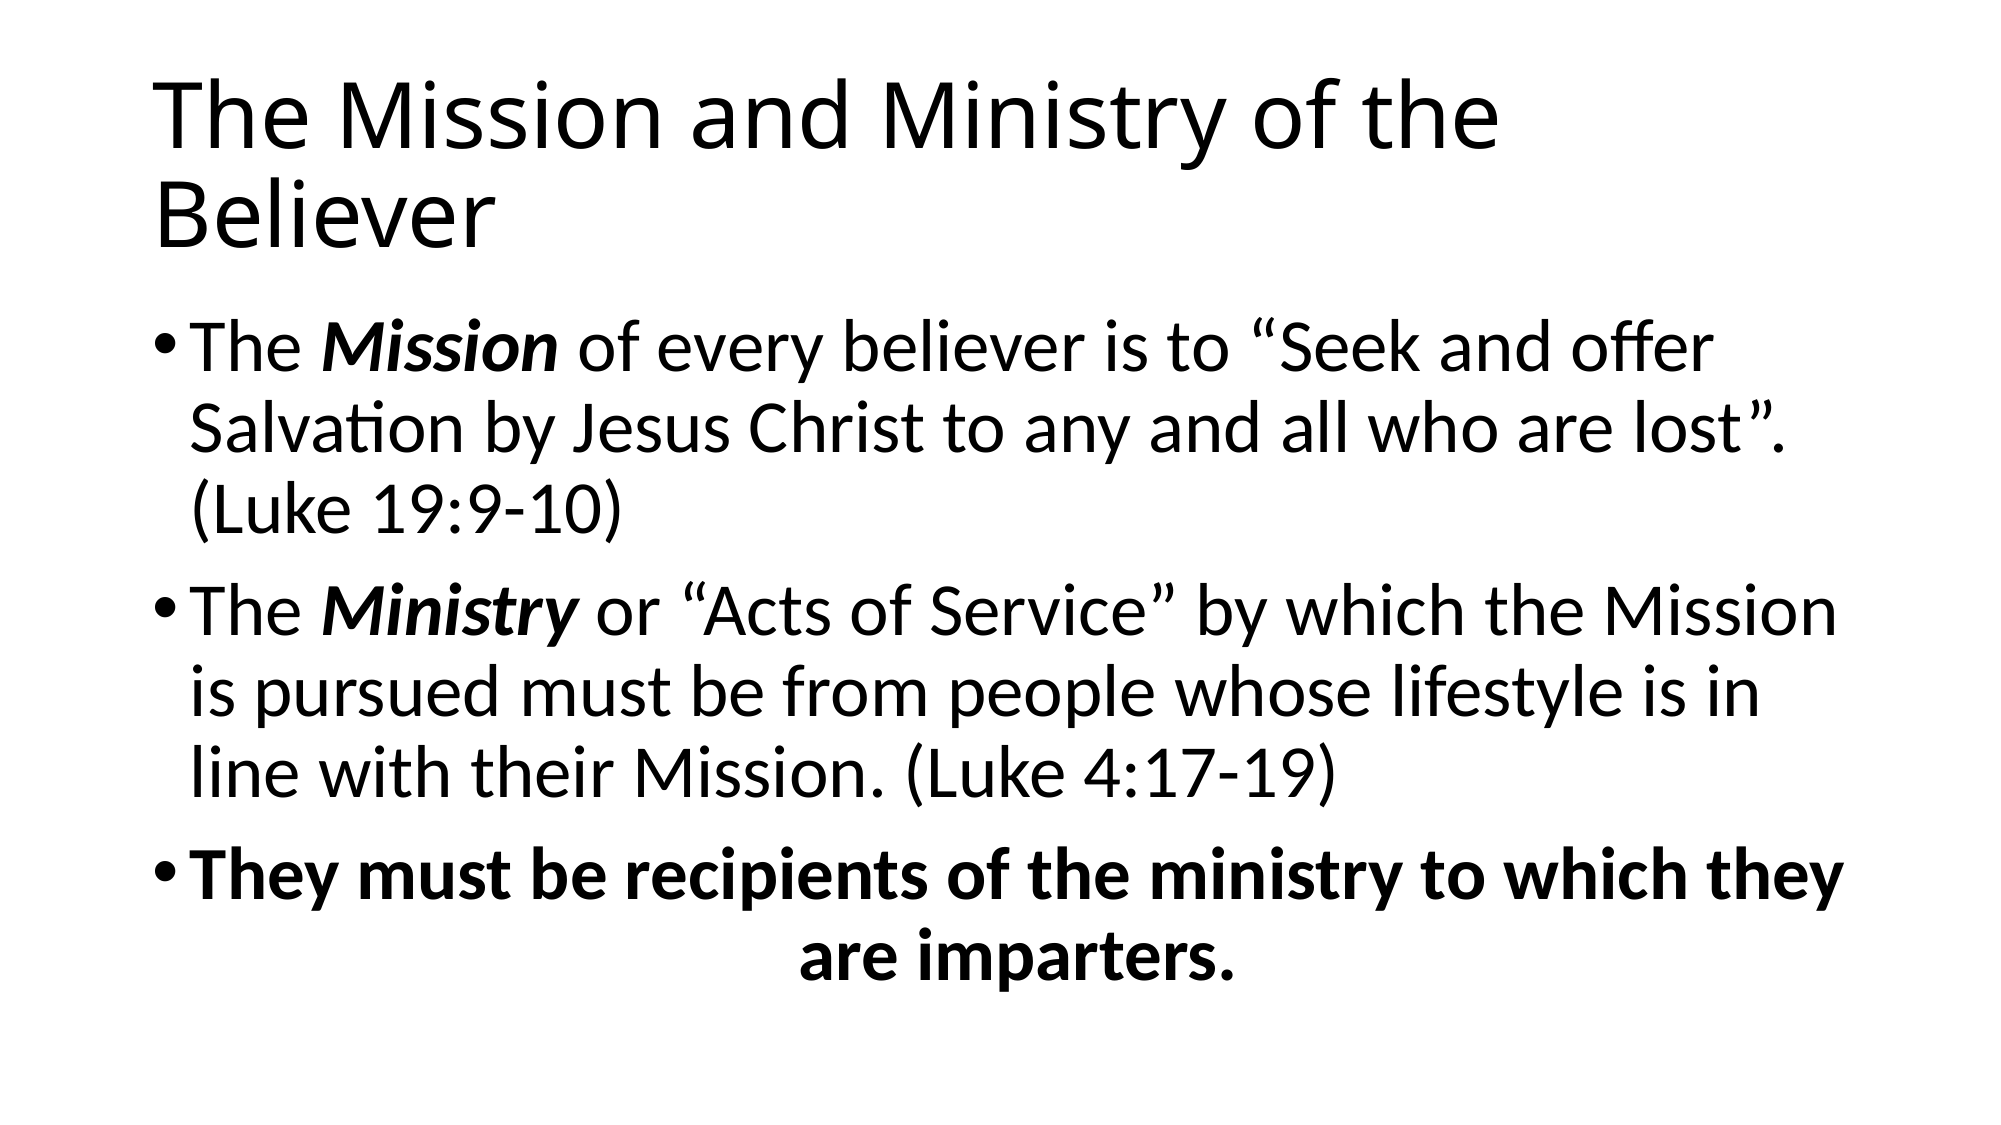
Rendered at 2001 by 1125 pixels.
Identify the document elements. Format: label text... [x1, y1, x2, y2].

title The Mission and Ministry of the Believer [137, 59, 1863, 278]
list The Mission of every believer is to “Seek and offer Salvation by Jesus Christ to any and all who are lost”. (Luke 19:9-10) The Ministry or “Acts of Service” by which the Mission is pursued must be from people whose lifestyle is in line with their Mission. (Luke 4:17-19) They must be recipients of the ministry to which they are imparters. [137, 299, 1863, 1014]
